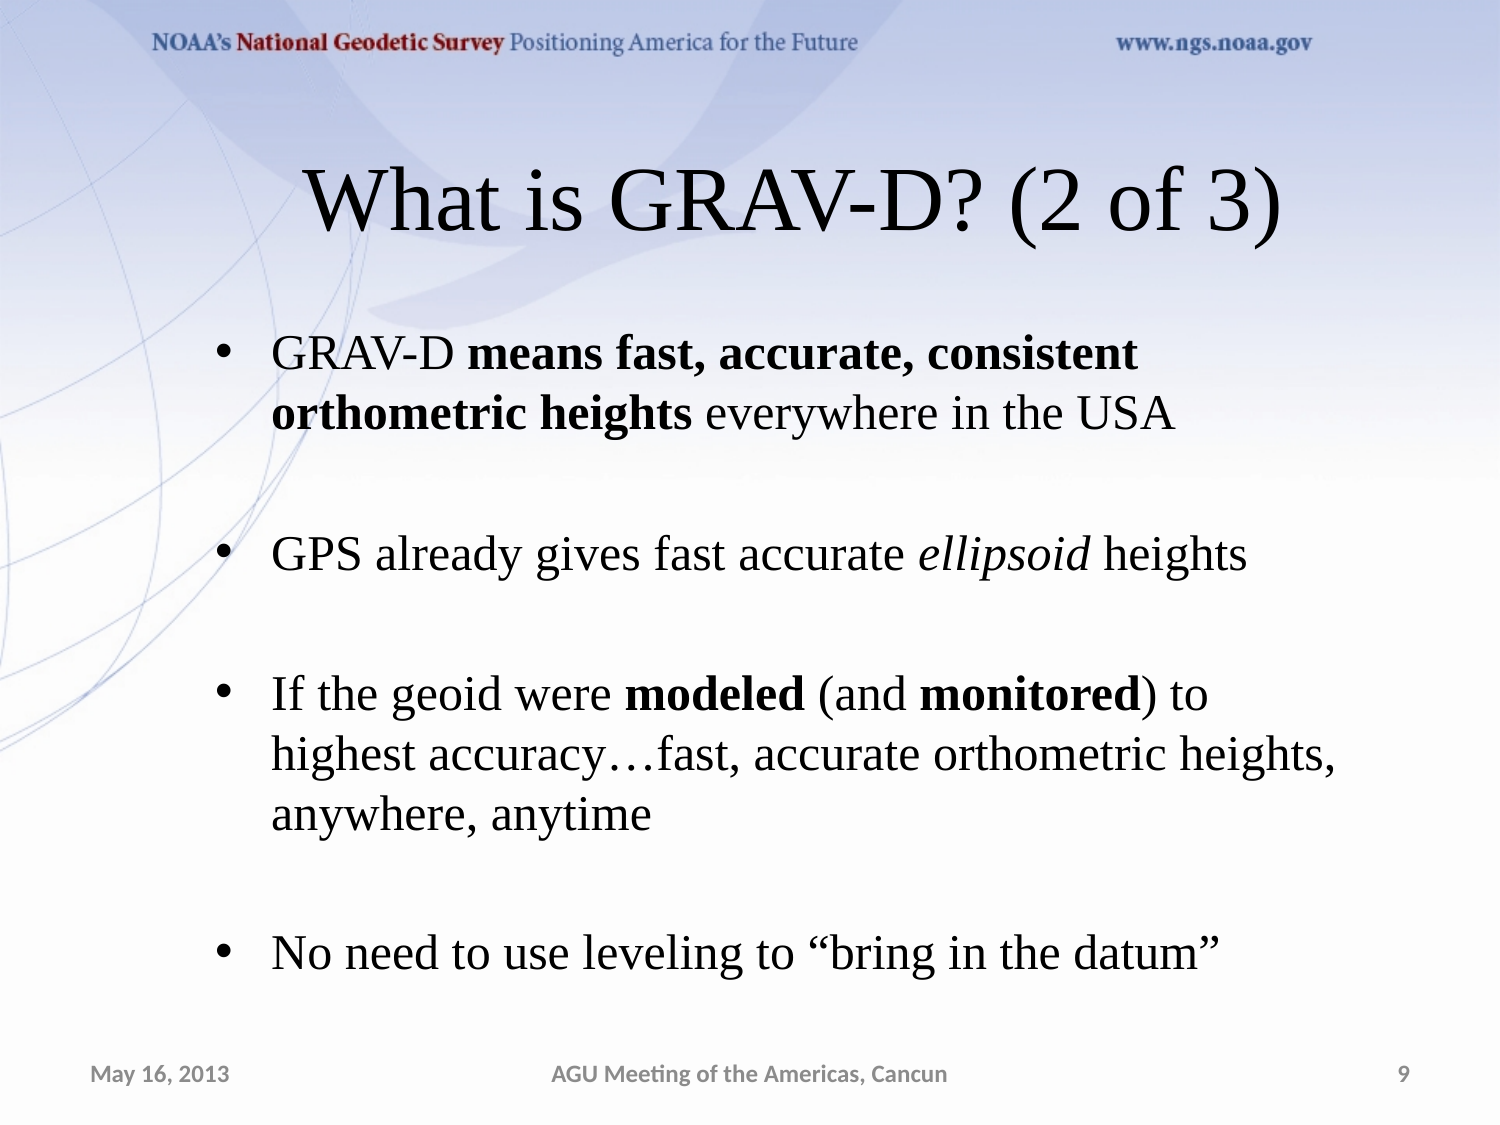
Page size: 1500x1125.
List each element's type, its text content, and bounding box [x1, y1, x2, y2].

list GRAV-D means fast, accurate, consistent orthometric heights everywhere in the USA GPS already gives fast accurate ellipsoid heights If the geoid were modeled (and monitored) to highest accuracy…fast, accurate orthometric heights, anywhere, anytime No need to use leveling to “bring in the datum” [199, 312, 1376, 959]
text_box What is GRAV-D? (2 of 3) [99, 99, 1488, 288]
picture [0, 0, 1500, 1125]
slide_number 9 [1074, 1042, 1425, 1103]
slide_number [75, 1042, 425, 1103]
footer AGU Meeting of the Americas, Cancun [512, 1042, 988, 1103]
